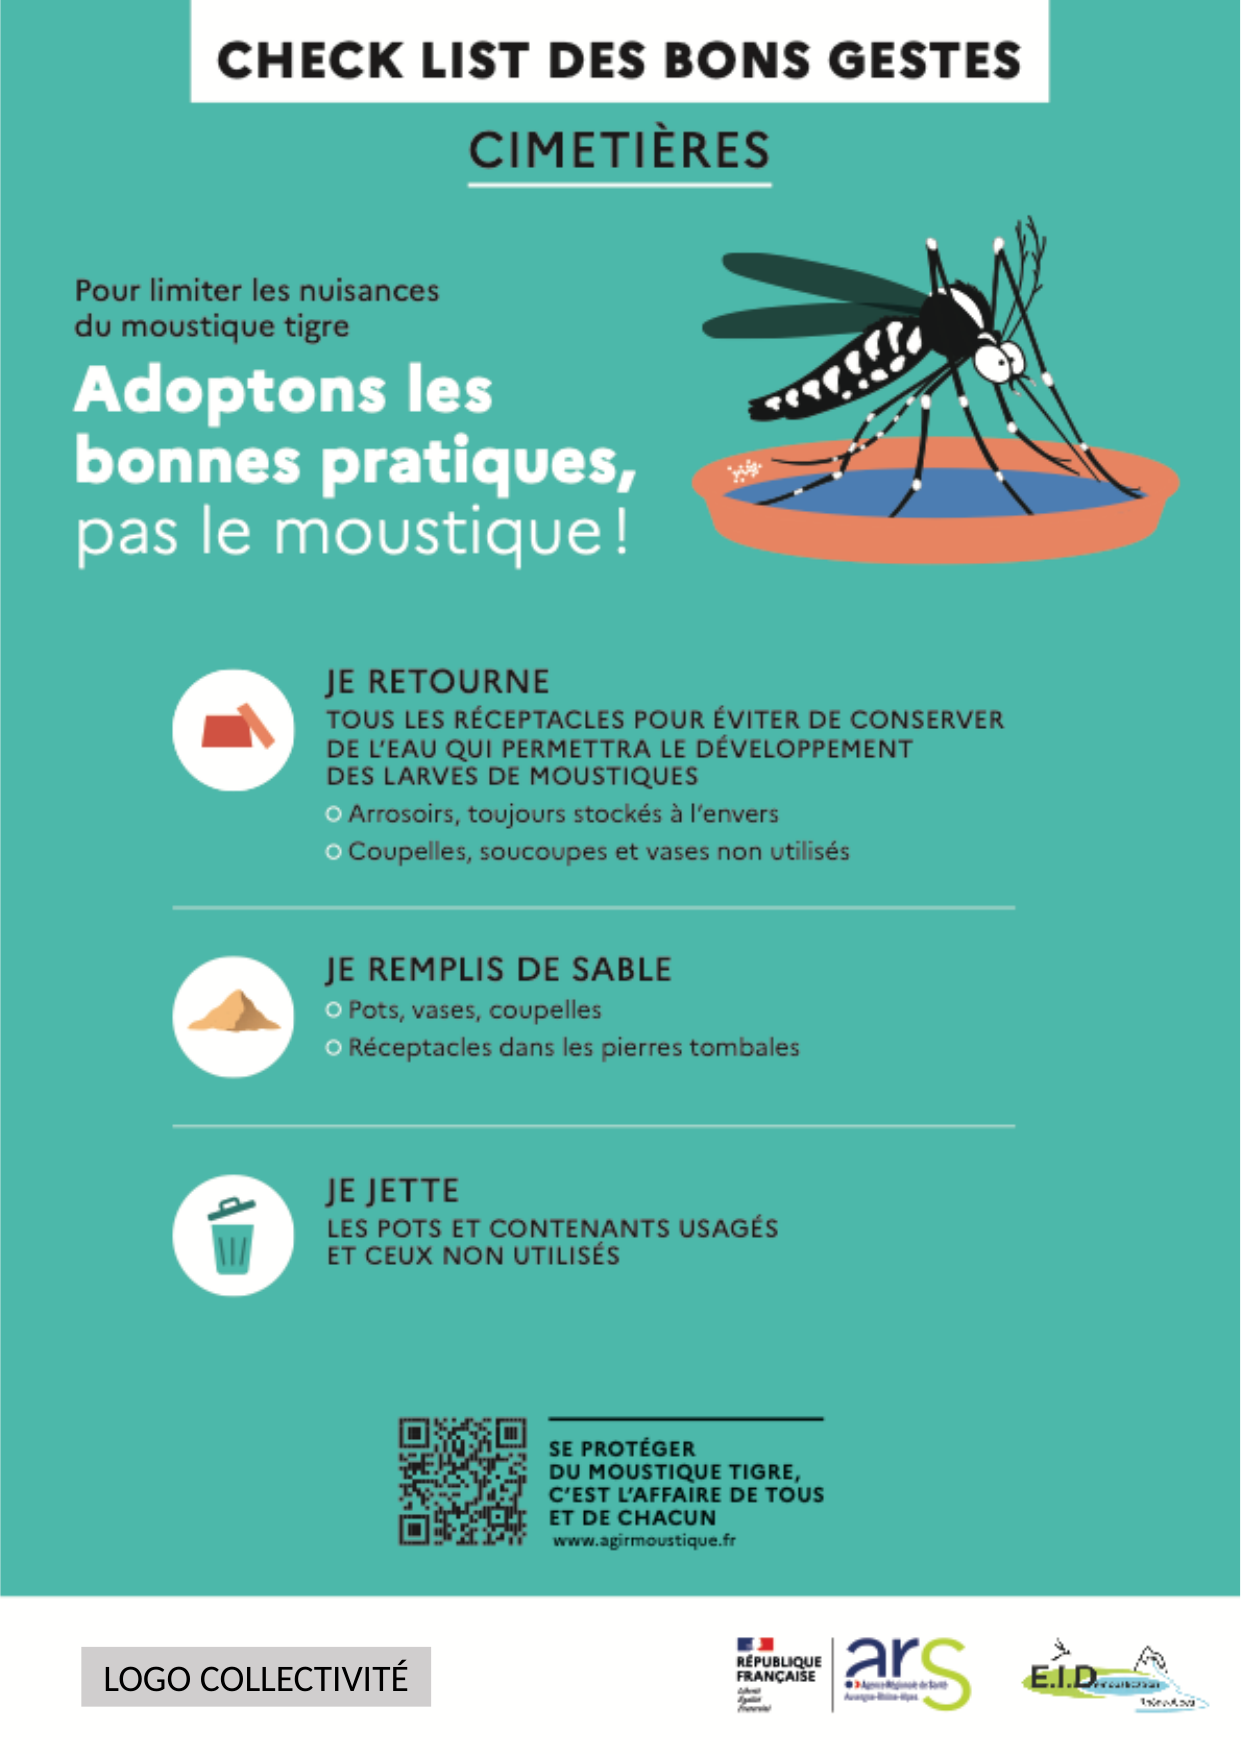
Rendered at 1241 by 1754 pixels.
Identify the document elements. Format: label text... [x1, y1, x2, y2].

picture [0, 0, 1241, 1754]
text_box LOGO COLLECTIVITÉ [81, 1646, 432, 1707]
